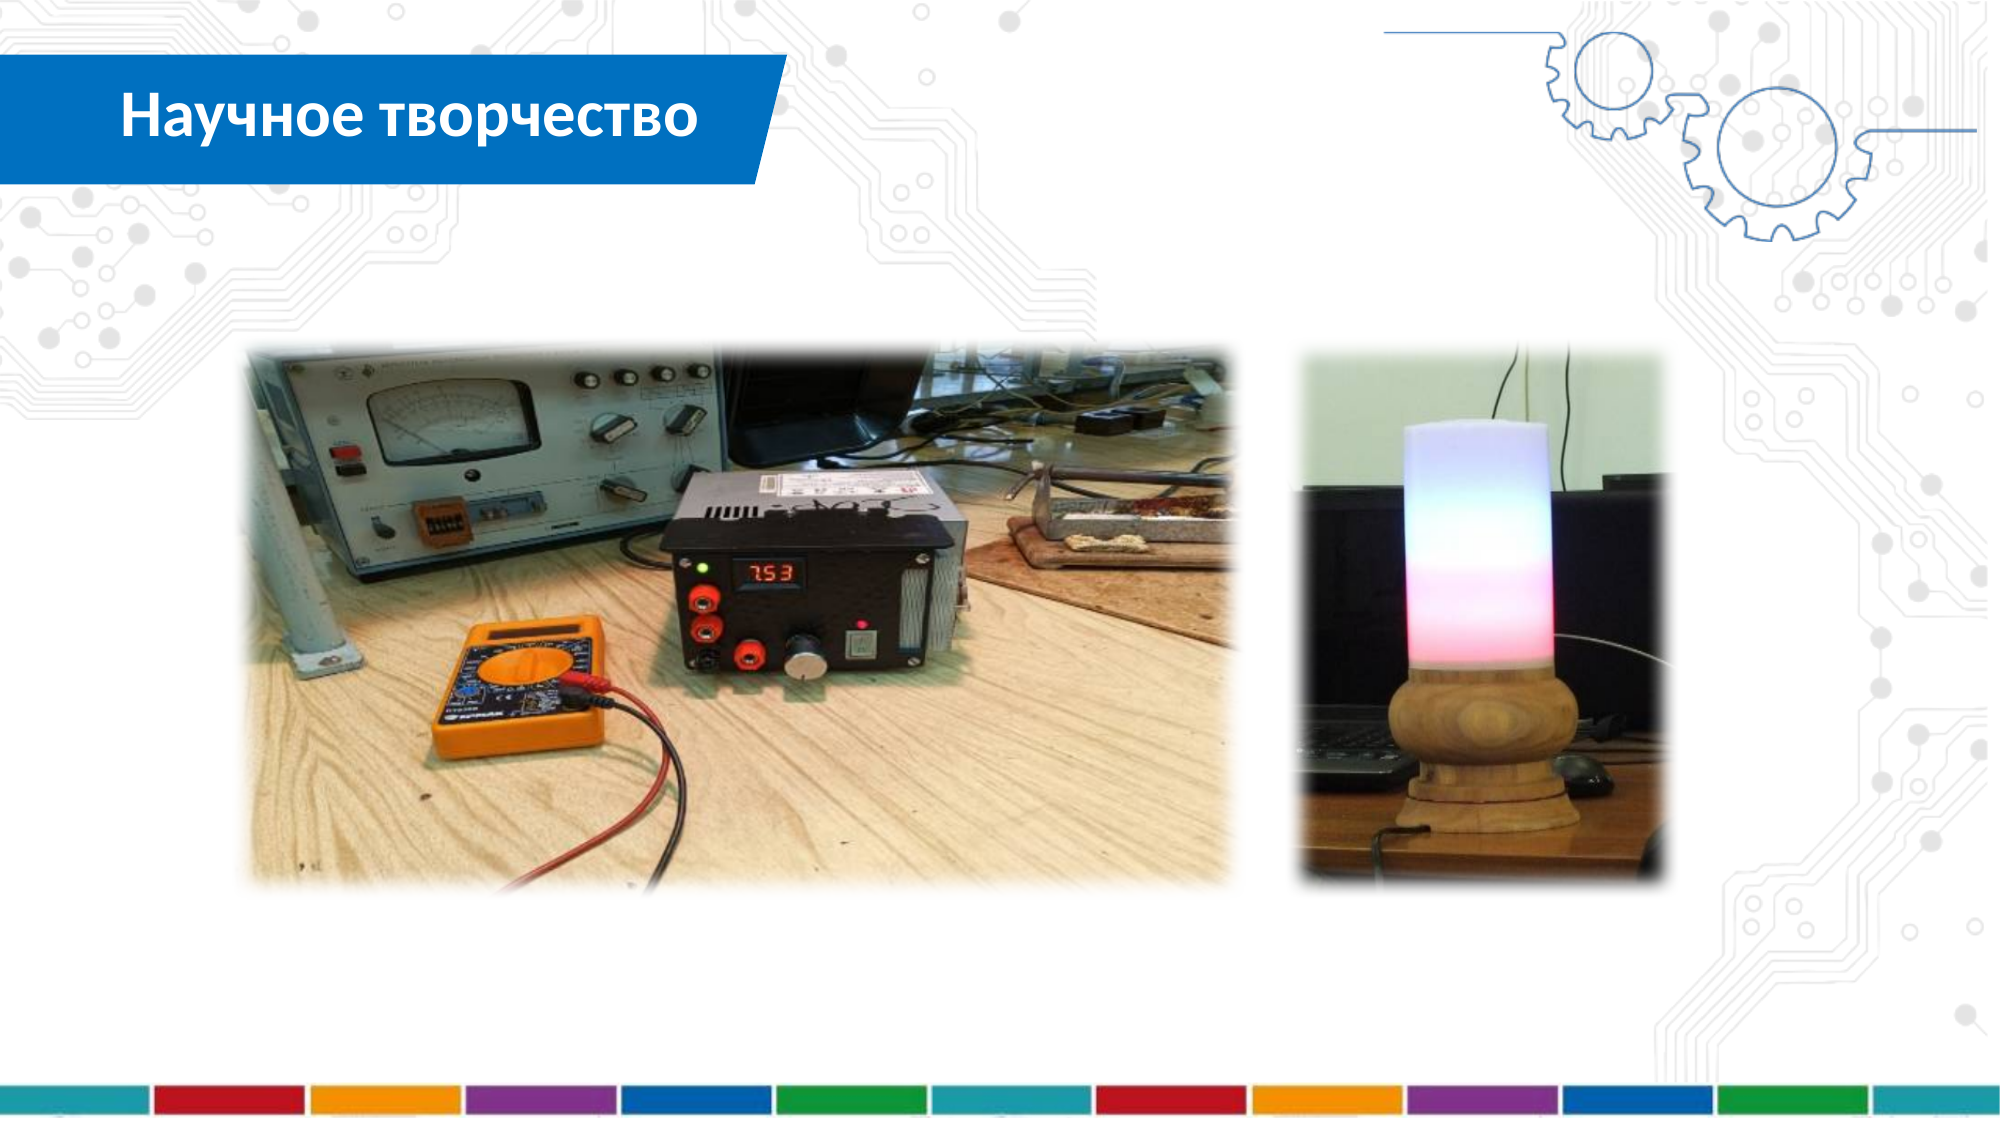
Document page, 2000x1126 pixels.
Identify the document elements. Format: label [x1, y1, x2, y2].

text_box [0, 1082, 2000, 1119]
picture [0, 0, 2000, 1082]
